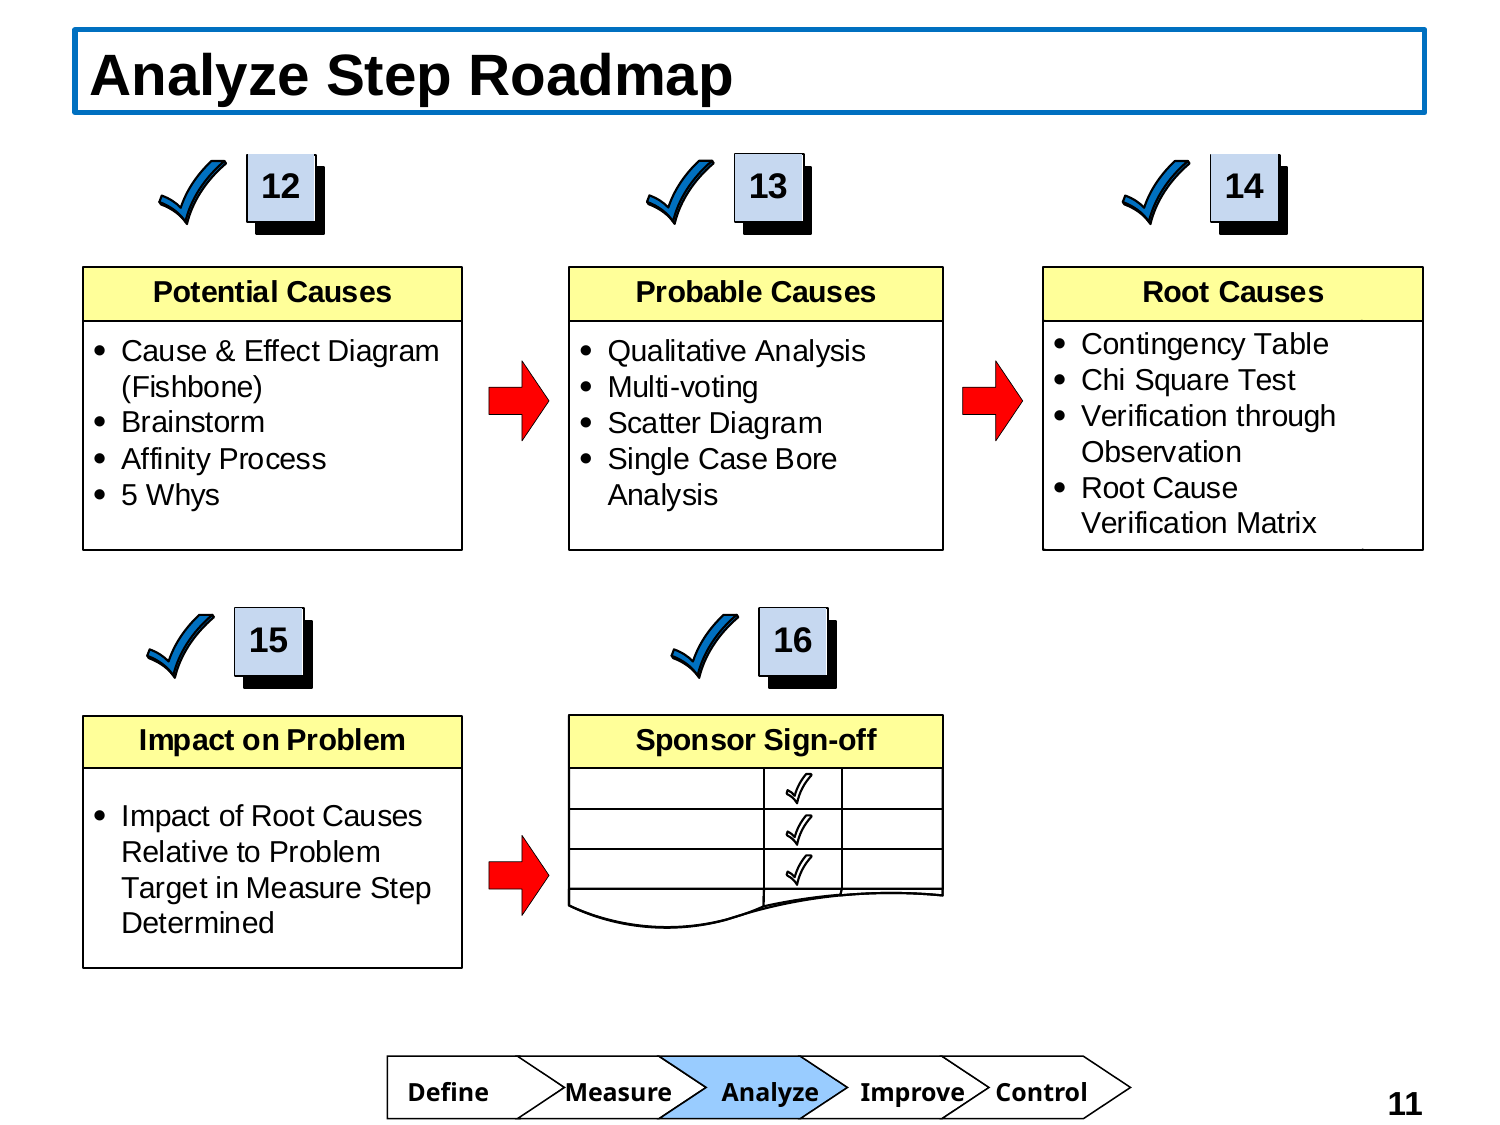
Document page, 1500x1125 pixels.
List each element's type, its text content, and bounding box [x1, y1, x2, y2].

text_box [800, 1089, 947, 1119]
text_box Measure [549, 1068, 700, 1114]
picture [75, 149, 1426, 971]
text_box [517, 1056, 675, 1078]
text_box [835, 1080, 845, 1095]
text_box Analyze [706, 1068, 835, 1114]
text_box [941, 1114, 1091, 1119]
text_box [941, 1056, 1102, 1068]
text_box Control [980, 1068, 1104, 1114]
text_box Analyze Step Roadmap [74, 29, 1425, 113]
text_box [517, 1097, 664, 1119]
text_box [659, 1056, 816, 1119]
text_box [800, 1056, 958, 1086]
text_box [1104, 1069, 1131, 1106]
text_box Improve [845, 1068, 980, 1114]
text_box [387, 1056, 549, 1119]
text_box Define [392, 1068, 505, 1114]
